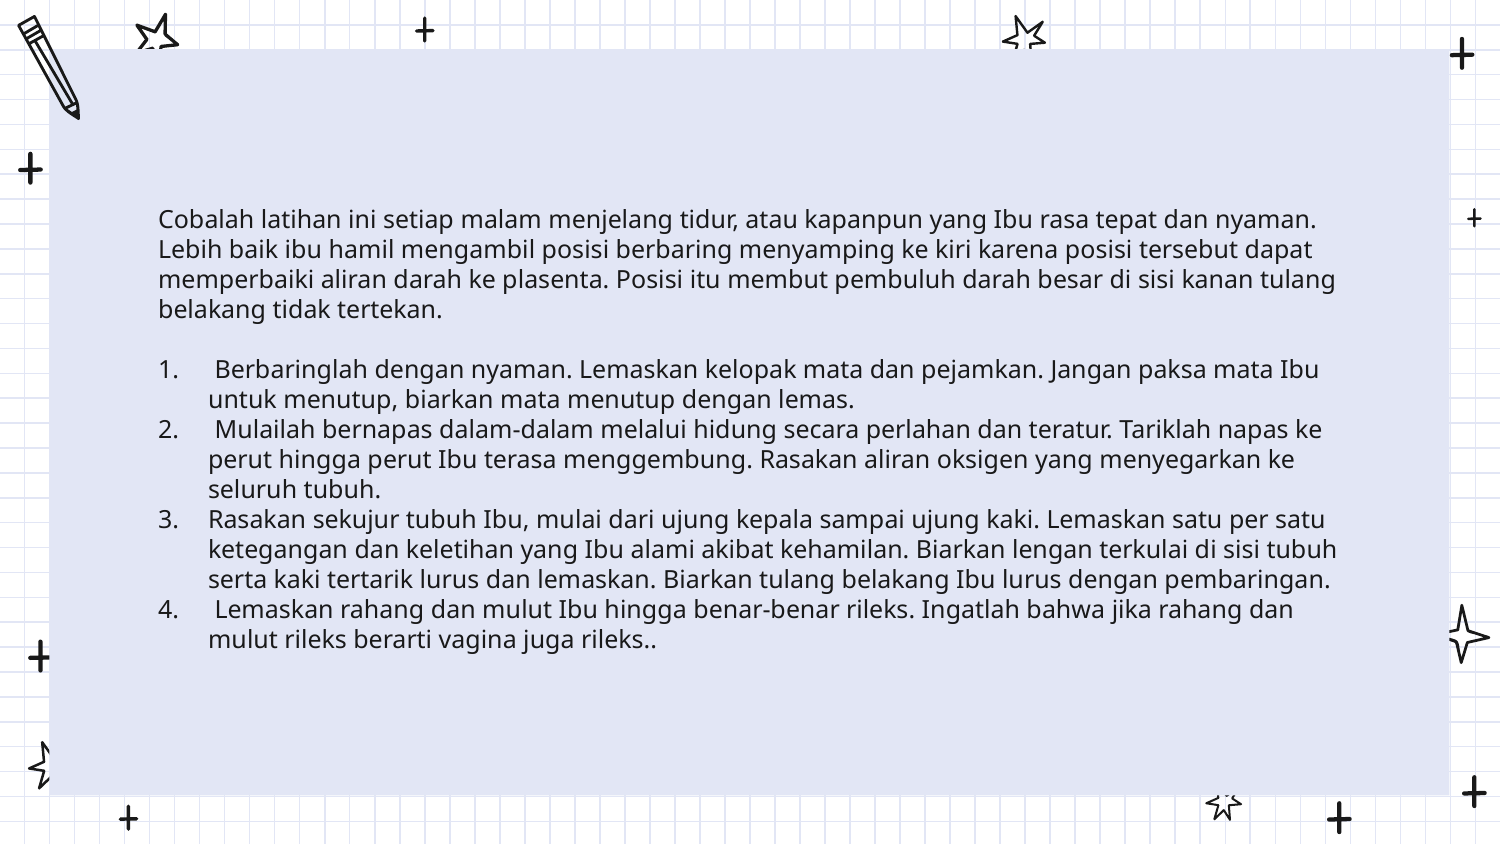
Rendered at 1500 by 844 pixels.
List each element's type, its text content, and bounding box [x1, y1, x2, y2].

list Cobalah latihan ini setiap malam menjelang tidur, atau kapanpun yang Ibu rasa tepat dan nyaman. Lebih baik ibu hamil mengambil posisi berbaring menyamping ke kiri karena posisi tersebut dapat memperbaiki aliran darah ke plasenta. Posisi itu membut pembuluh darah besar di sisi kanan tulang belakang tidak tertekan. Berbaringlah dengan nyaman. Lemaskan kelopak mata dan pejamkan. Jangan paksa mata Ibu untuk menutup, biarkan mata menutup dengan lemas. Mulailah bernapas dalam-dalam melalui hidung secara perlahan dan teratur. Tariklah napas ke perut hingga perut Ibu terasa menggembung. Rasakan aliran oksigen yang menyegarkan ke seluruh tubuh. Rasakan sekujur tubuh Ibu, mulai dari ujung kepala sampai ujung kaki. Lemaskan satu per satu ketegangan dan keletihan yang Ibu alami akibat kehamilan. Biarkan lengan terkulai di sisi tubuh serta kaki tertarik lurus dan lemaskan. Biarkan tulang belakang Ibu lurus dengan pembaringan. Lemaskan rahang dan mulut Ibu hingga benar-benar rileks. Ingatlah bahwa jika rahang dan mulut rileks berarti vagina juga rileks.. [118, 189, 1382, 750]
